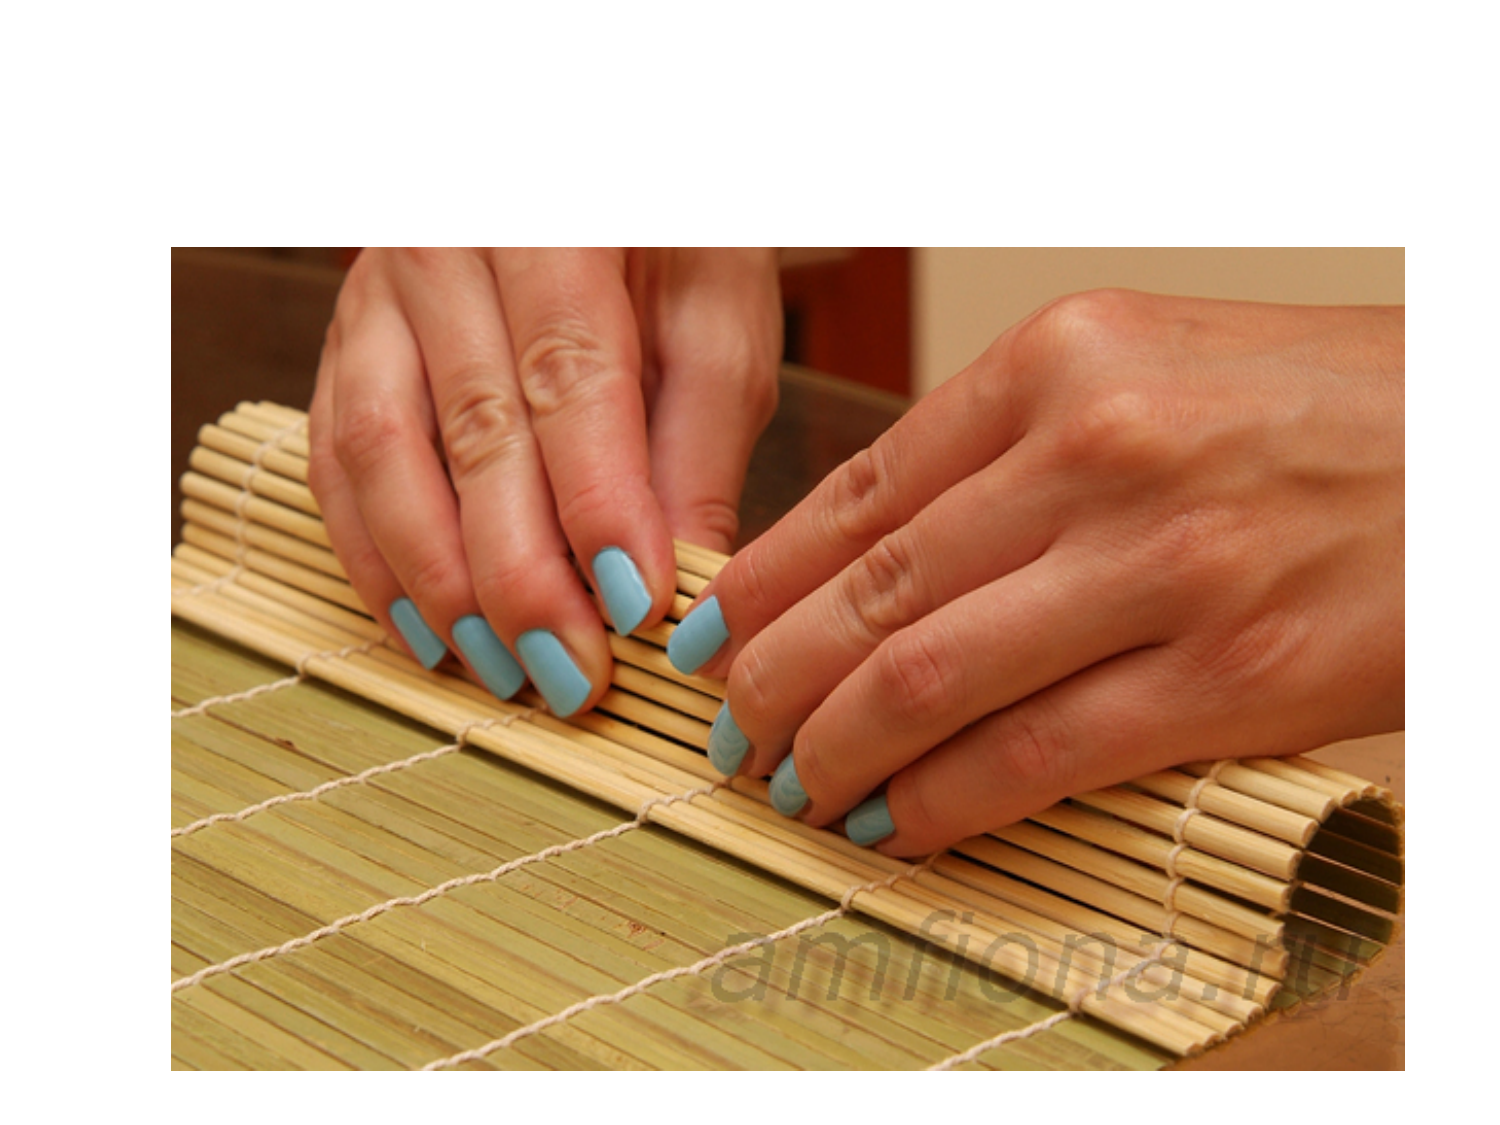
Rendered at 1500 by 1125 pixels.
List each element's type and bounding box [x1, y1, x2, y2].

list [170, 247, 1406, 1071]
